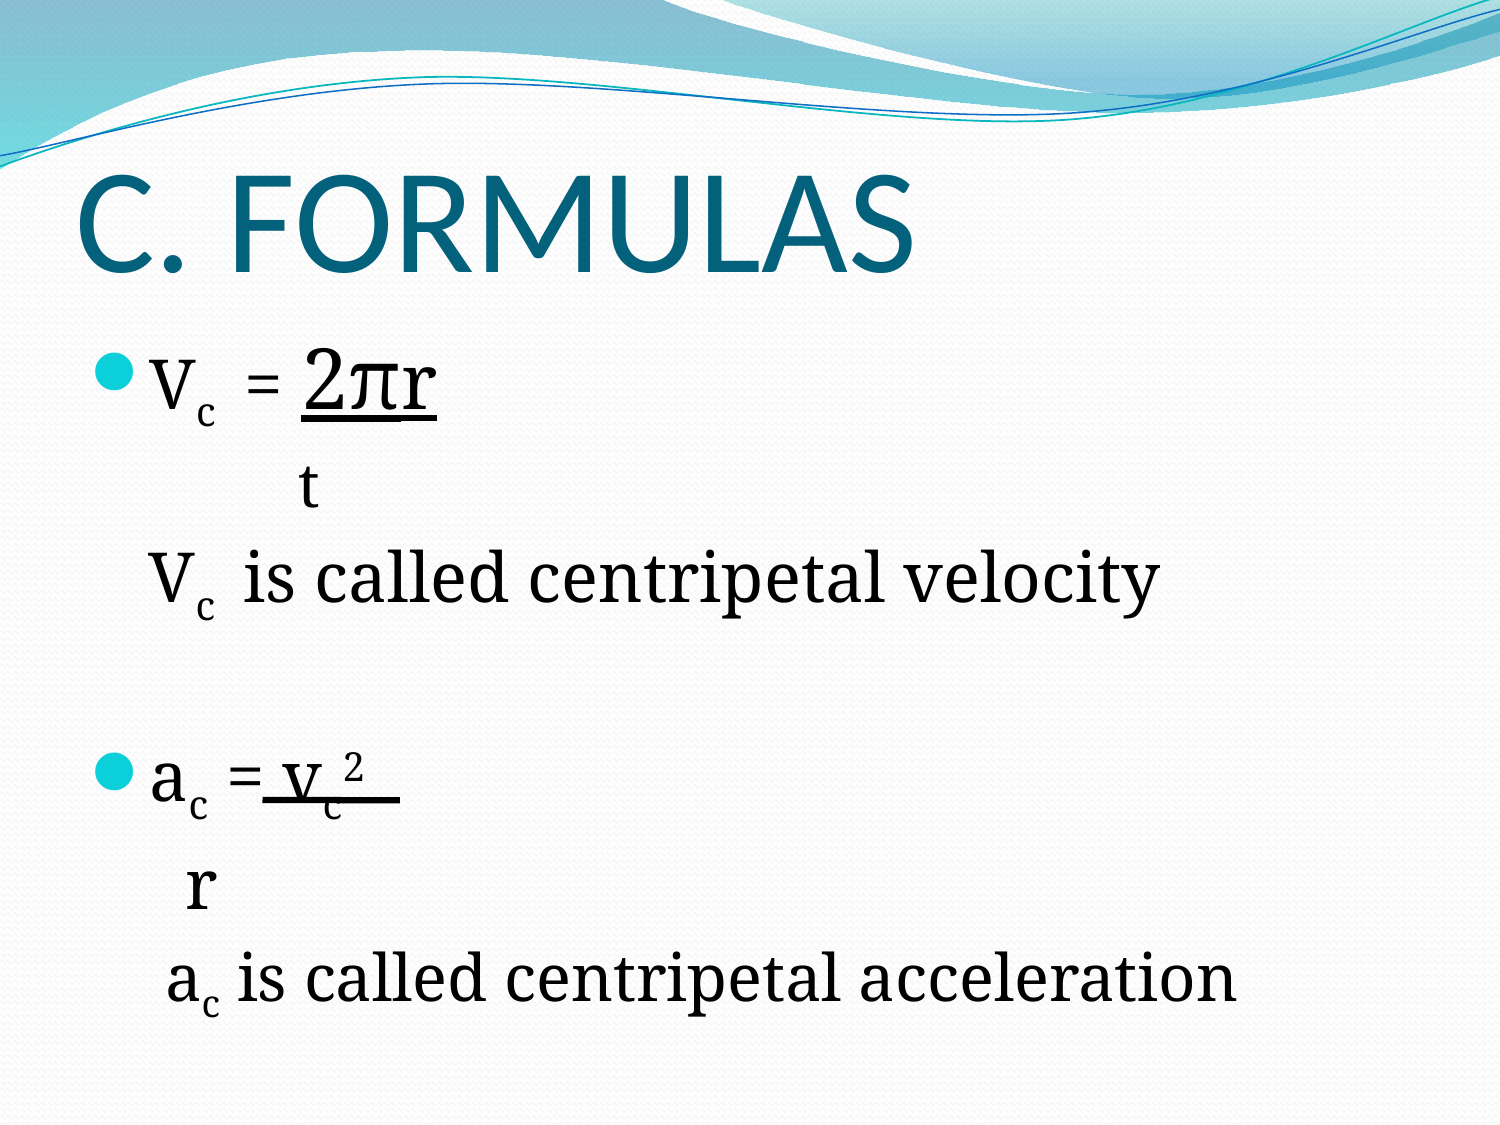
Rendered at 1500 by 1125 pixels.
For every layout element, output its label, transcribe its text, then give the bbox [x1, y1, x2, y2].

title C. FORMULAS [75, 115, 1425, 303]
list Vc = 2πr t Vc is called centripetal velocity ac = vc2 r ac is called centripetal acceleration [75, 317, 1425, 1038]
